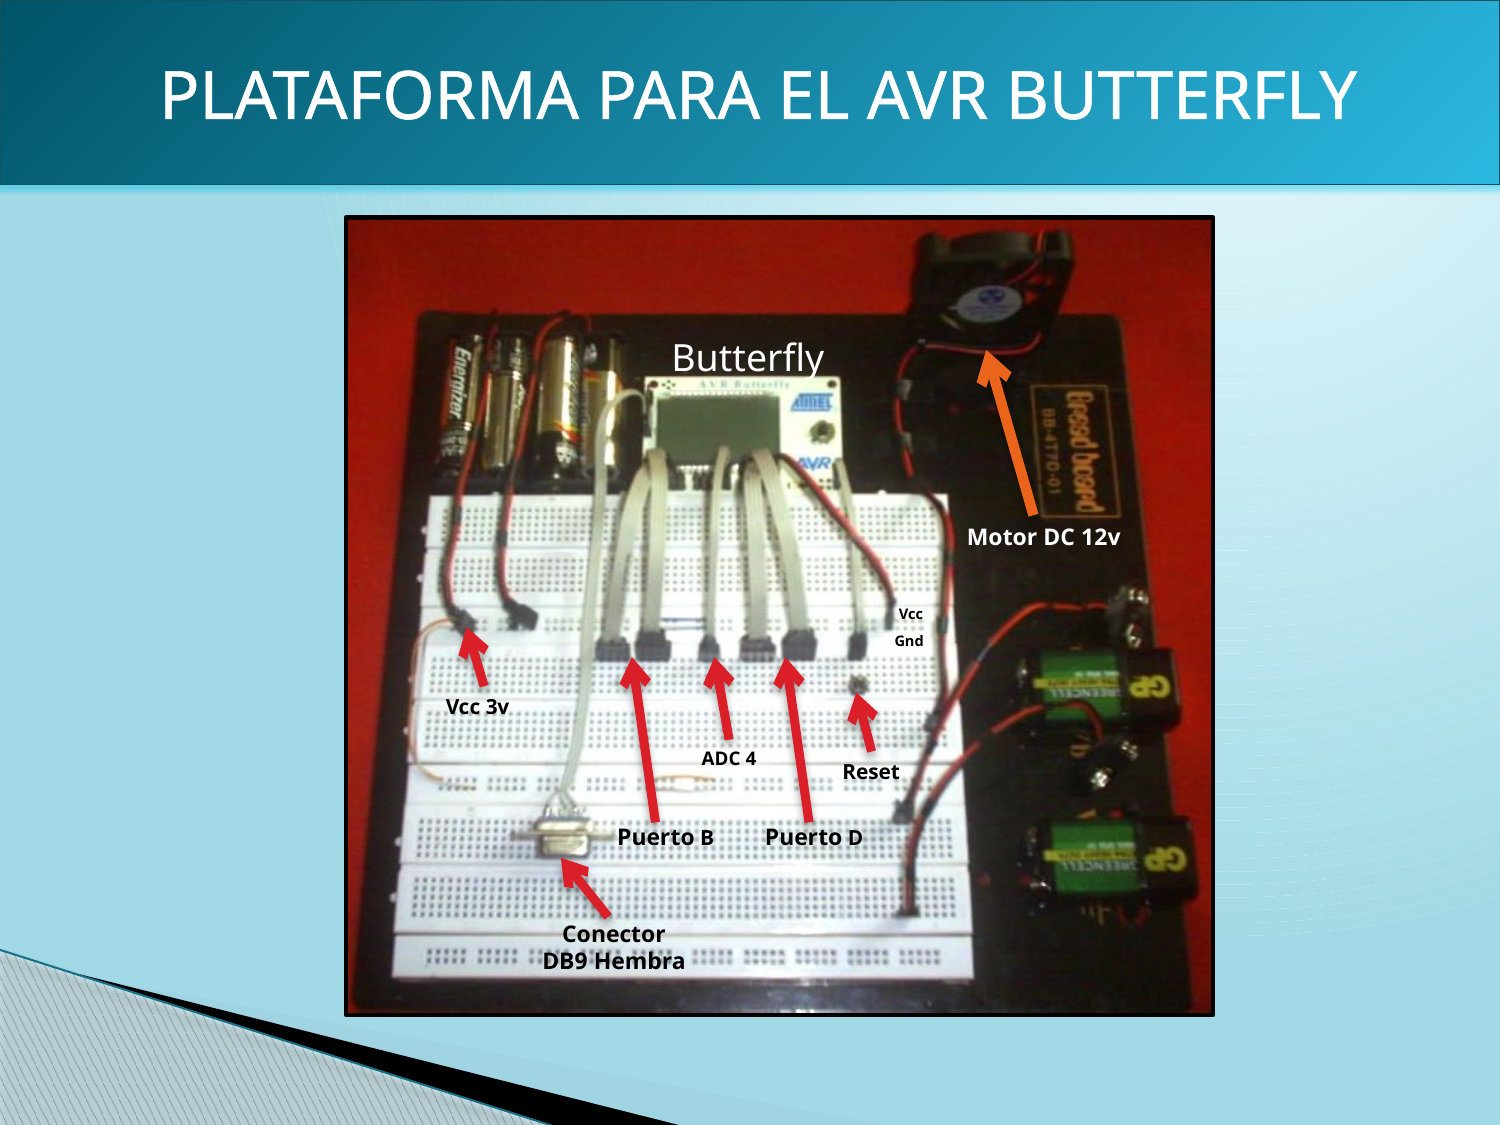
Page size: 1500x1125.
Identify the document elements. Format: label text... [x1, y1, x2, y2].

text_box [785, 656, 810, 823]
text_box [714, 656, 730, 740]
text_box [560, 857, 609, 918]
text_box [631, 656, 656, 823]
picture [348, 219, 1211, 1013]
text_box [856, 692, 872, 752]
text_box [985, 349, 1034, 516]
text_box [466, 626, 485, 687]
text_box PLATAFORMA PARA EL AVR BUTTERFLY [0, 0, 1500, 185]
